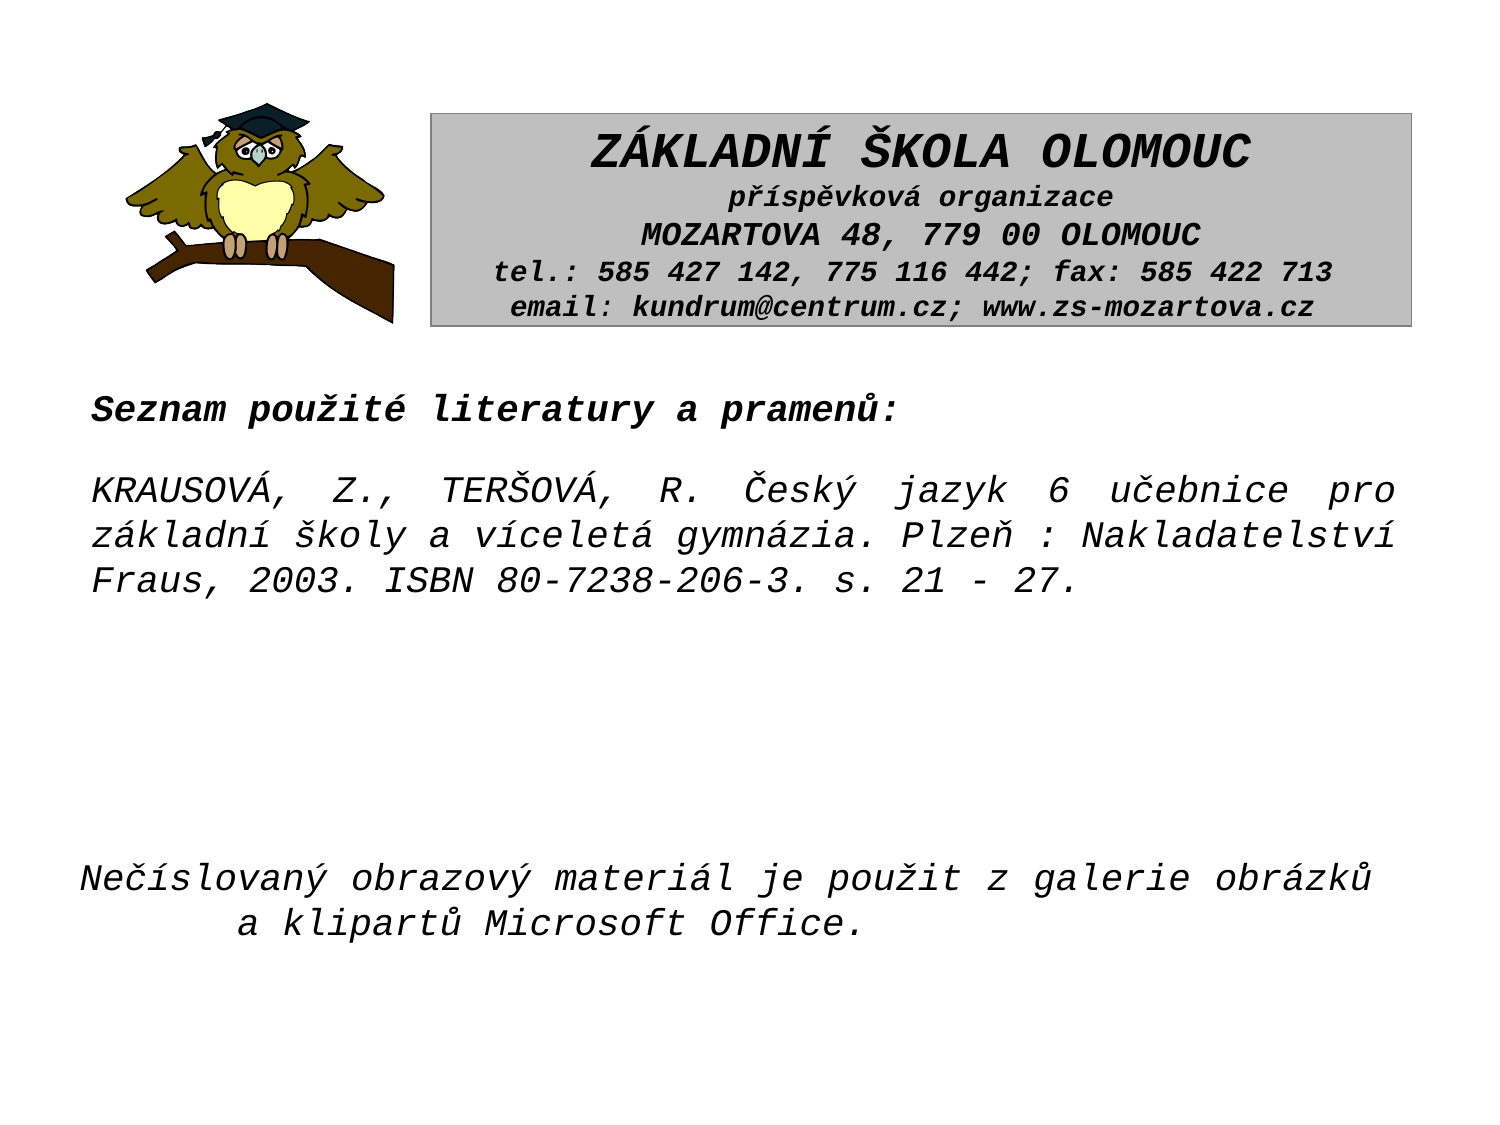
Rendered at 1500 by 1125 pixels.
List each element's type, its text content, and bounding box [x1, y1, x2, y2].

picture [123, 101, 396, 326]
text_box ZÁKLADNÍ ŠKOLA OLOMOUC příspěvková organizace MOZARTOVA 48, 779 00 OLOMOUC tel.: 585 427 142, 775 116 442; fax: 585 422 713 email: kundrum@centrum.cz; www.zs-mozartova.cz [430, 113, 1412, 326]
text_box Nečíslovaný obrazový materiál je použit z galerie obrázků a klipartů Microsoft Office. [64, 845, 1412, 951]
text_box Seznam použité literatury a pramenů: KRAUSOVÁ, Z., TERŠOVÁ, R. Český jazyk 6 učebnice pro základní školy a víceletá gymnázia. Plzeň : Nakladatelství Fraus, 2003. ISBN 80-7238-206-3. s. 21 - 27. [76, 385, 1412, 823]
